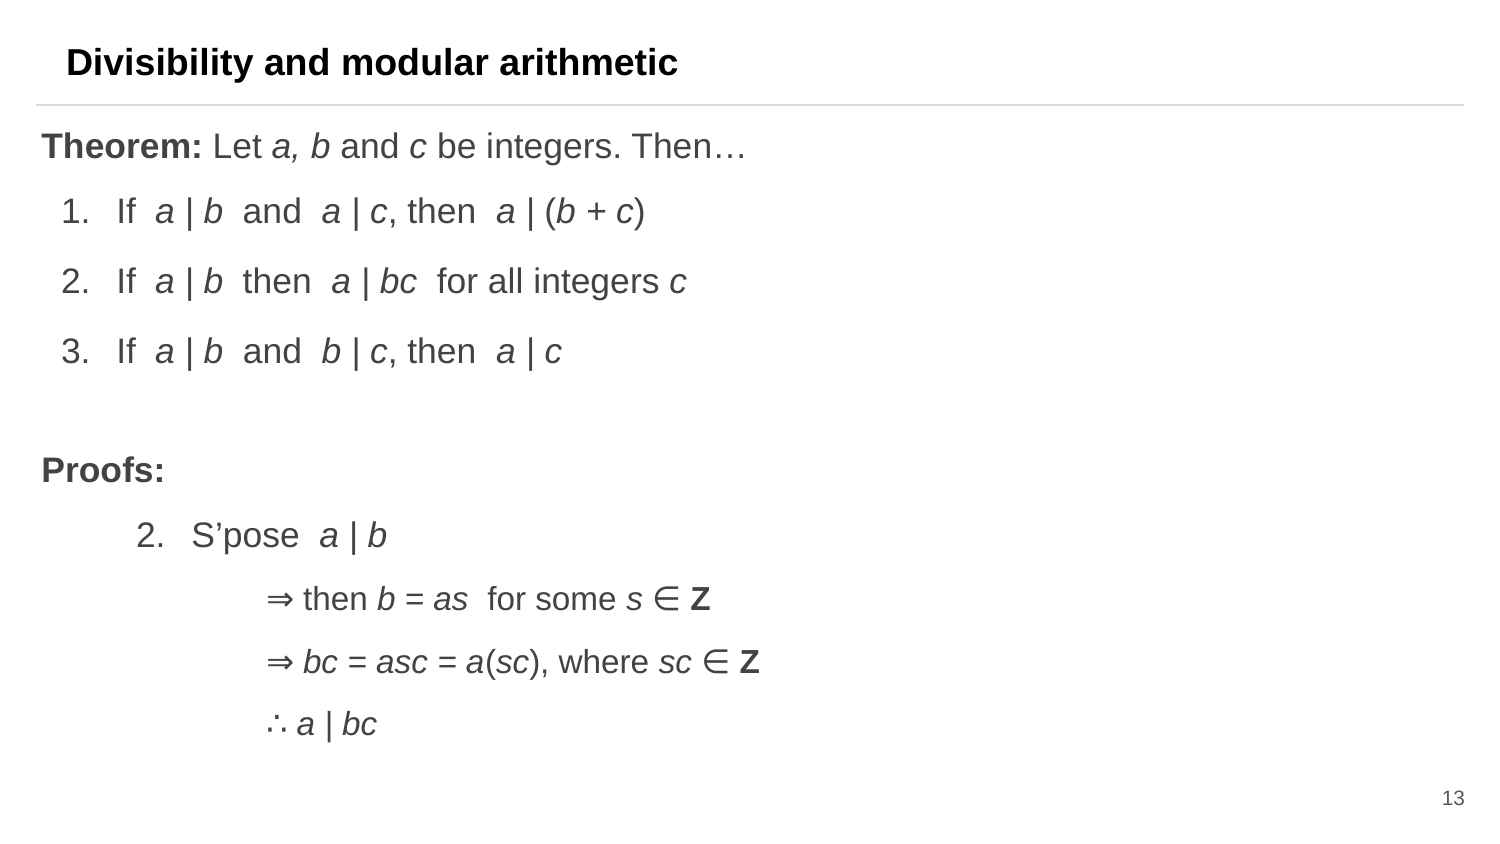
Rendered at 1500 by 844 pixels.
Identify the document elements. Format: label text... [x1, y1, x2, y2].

text_box Divisibility and modular arithmetic [51, 23, 1449, 104]
slide_number 13 [1389, 764, 1480, 830]
list Theorem: Let a, b and c be integers. Then… If a | b and a | c, then a | (b + c) If a | b then a | bc for all integers c If a | b and b | c, then a | c Proofs: S’pose a | b ⇒ then b = as for some s ∈ Z ⇒ bc = asc = a(sc), where sc ∈ Z ∴ a | bc [26, 101, 1464, 823]
